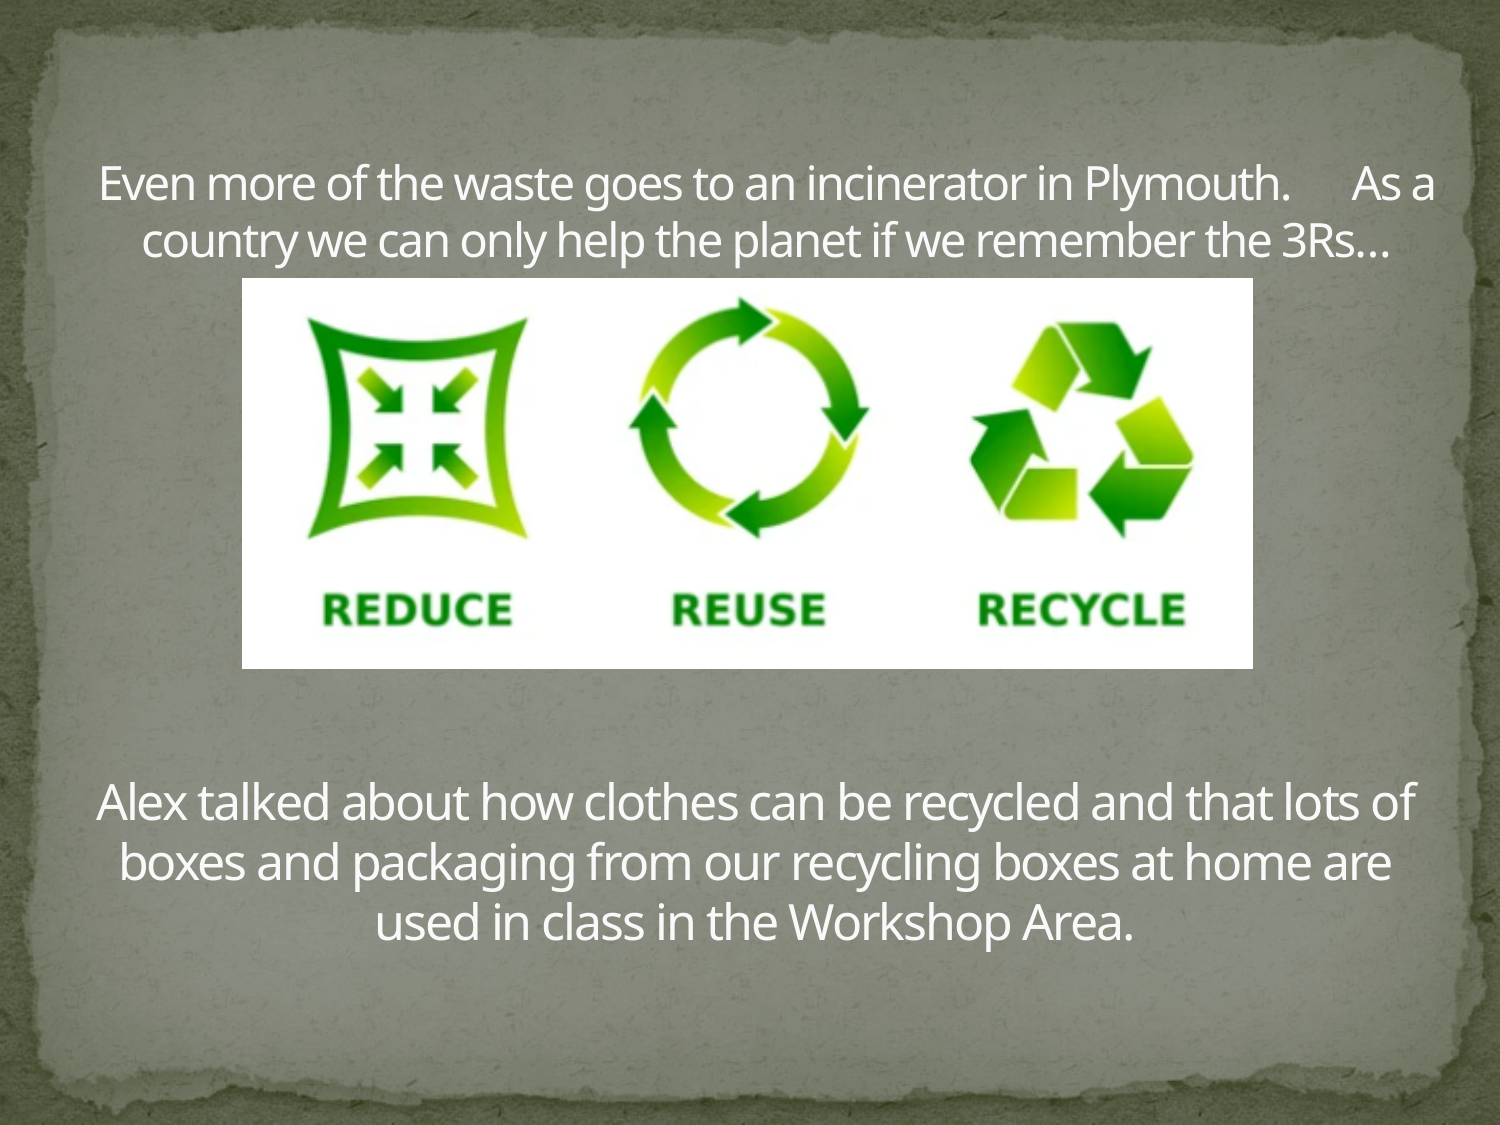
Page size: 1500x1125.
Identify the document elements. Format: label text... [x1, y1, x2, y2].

title Even more of the waste goes to an incinerator in Plymouth. As a country we can only help the planet if we remember the 3Rs… [68, 107, 1464, 451]
picture [242, 278, 1253, 669]
text_box Alex talked about how clothes can be recycled and that lots of boxes and packaging from our recycling boxes at home are used in class in the Workshop Area. [69, 763, 1440, 958]
